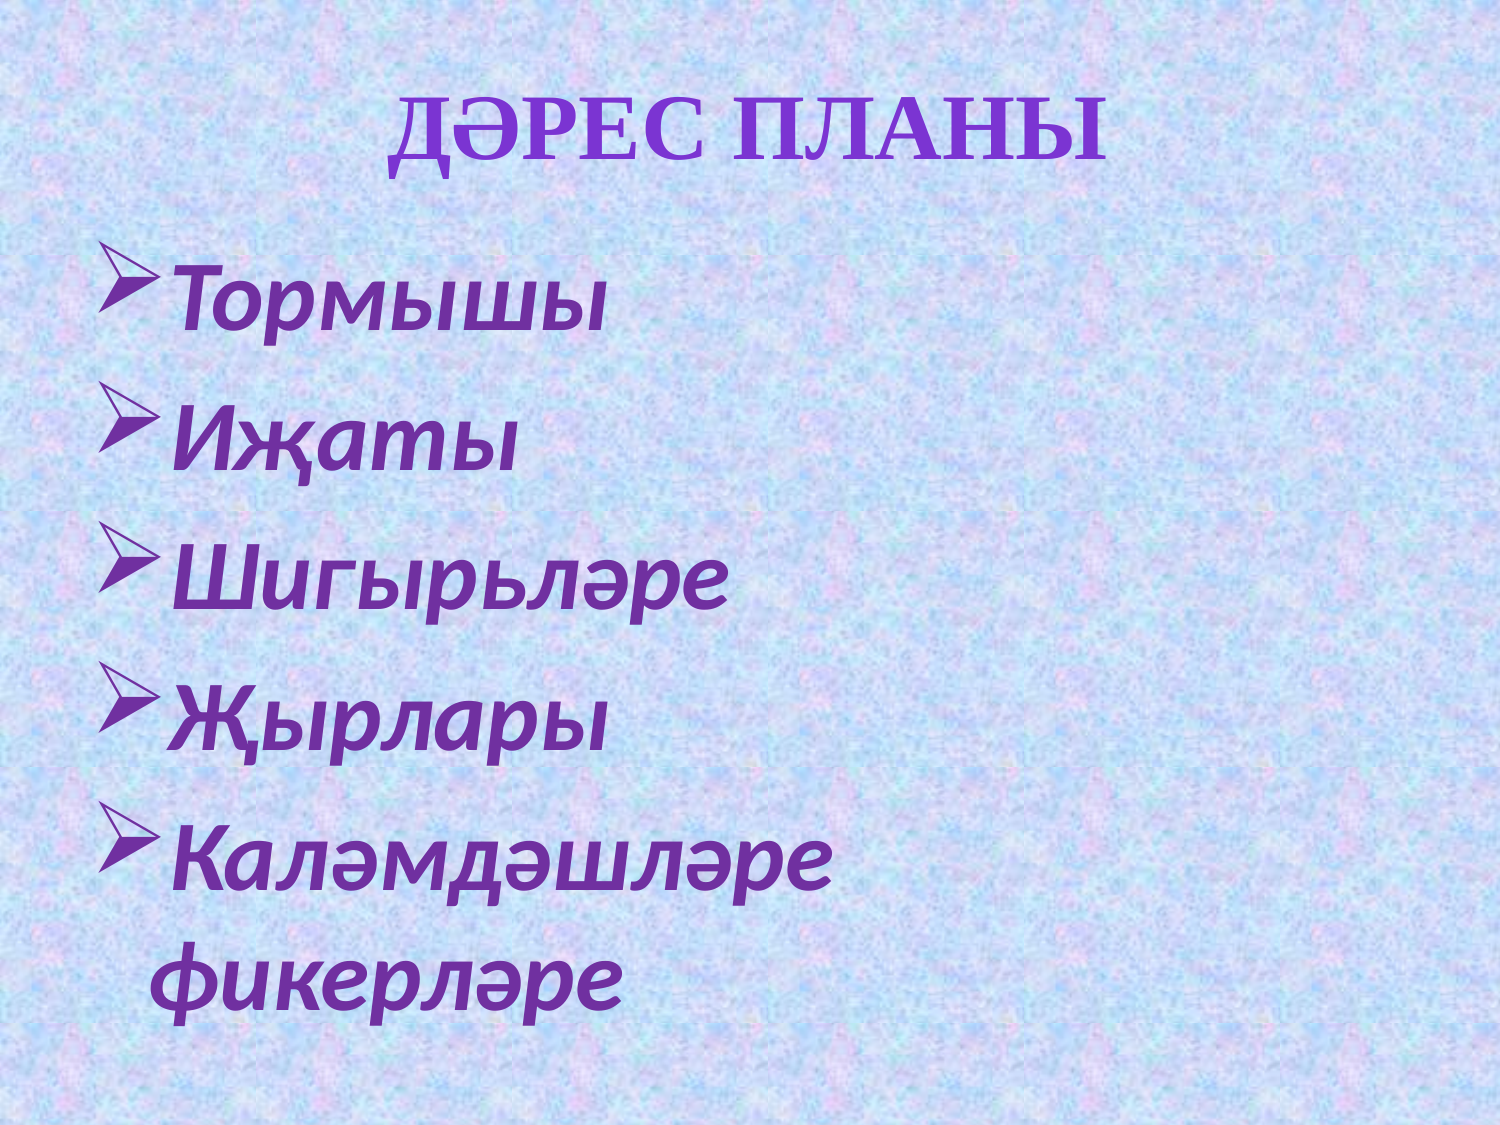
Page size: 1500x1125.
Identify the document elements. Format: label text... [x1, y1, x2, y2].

list Тормышы Иҗаты Шигырьләре Җырлары Каләмдәшләре фикерләре [75, 222, 1219, 985]
text_box Дәрес планы [128, 58, 1367, 187]
picture [0, 0, 1500, 1125]
